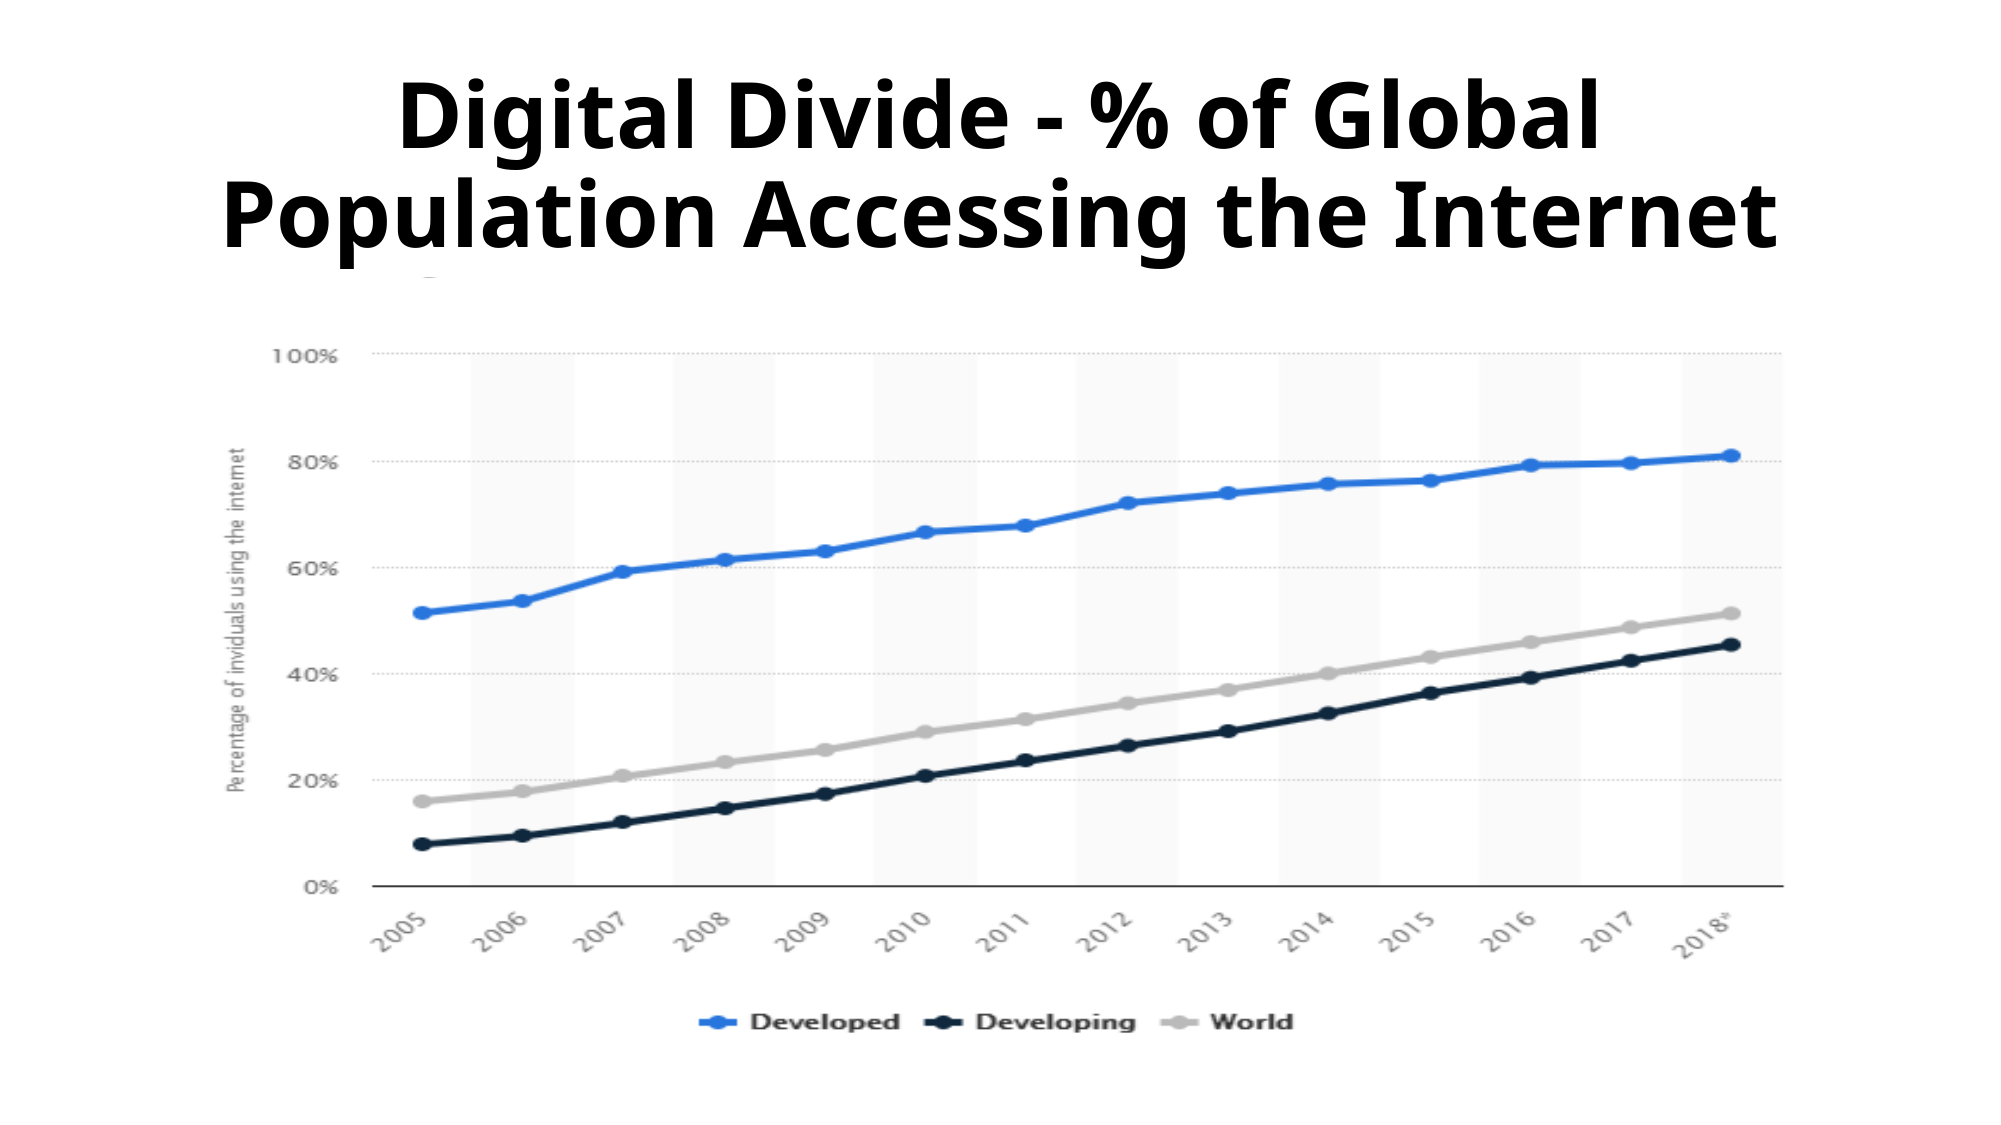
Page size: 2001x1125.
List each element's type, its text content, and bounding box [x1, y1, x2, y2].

title Digital Divide - % of Global Population Accessing the Internet [137, 59, 1863, 277]
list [137, 277, 1863, 1058]
